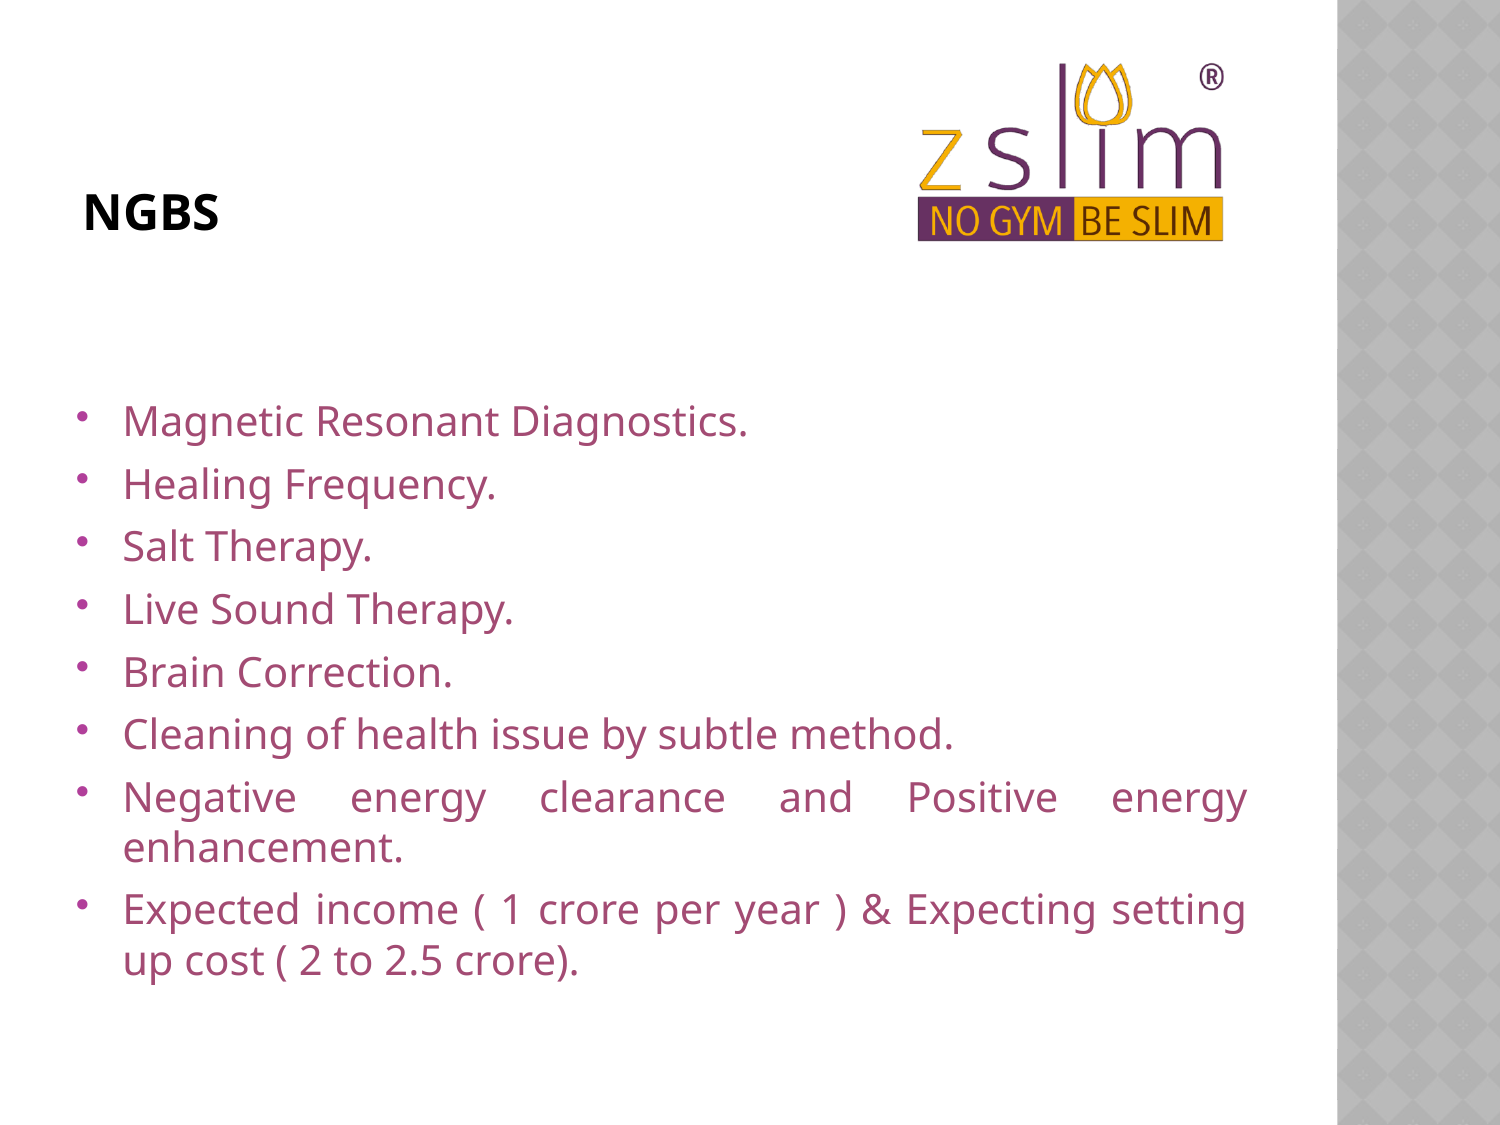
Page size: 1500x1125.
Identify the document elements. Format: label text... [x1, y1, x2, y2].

picture [737, 49, 1363, 267]
list Magnetic Resonant Diagnostics. Healing Frequency. Salt Therapy. Live Sound Therapy. Brain Correction. Cleaning of health issue by subtle method. Negative energy clearance and Positive energy enhancement. Expected income ( 1 crore per year ) & Expecting setting up cost ( 2 to 2.5 crore). [62, 324, 1263, 1063]
title NGBS [75, 87, 732, 240]
